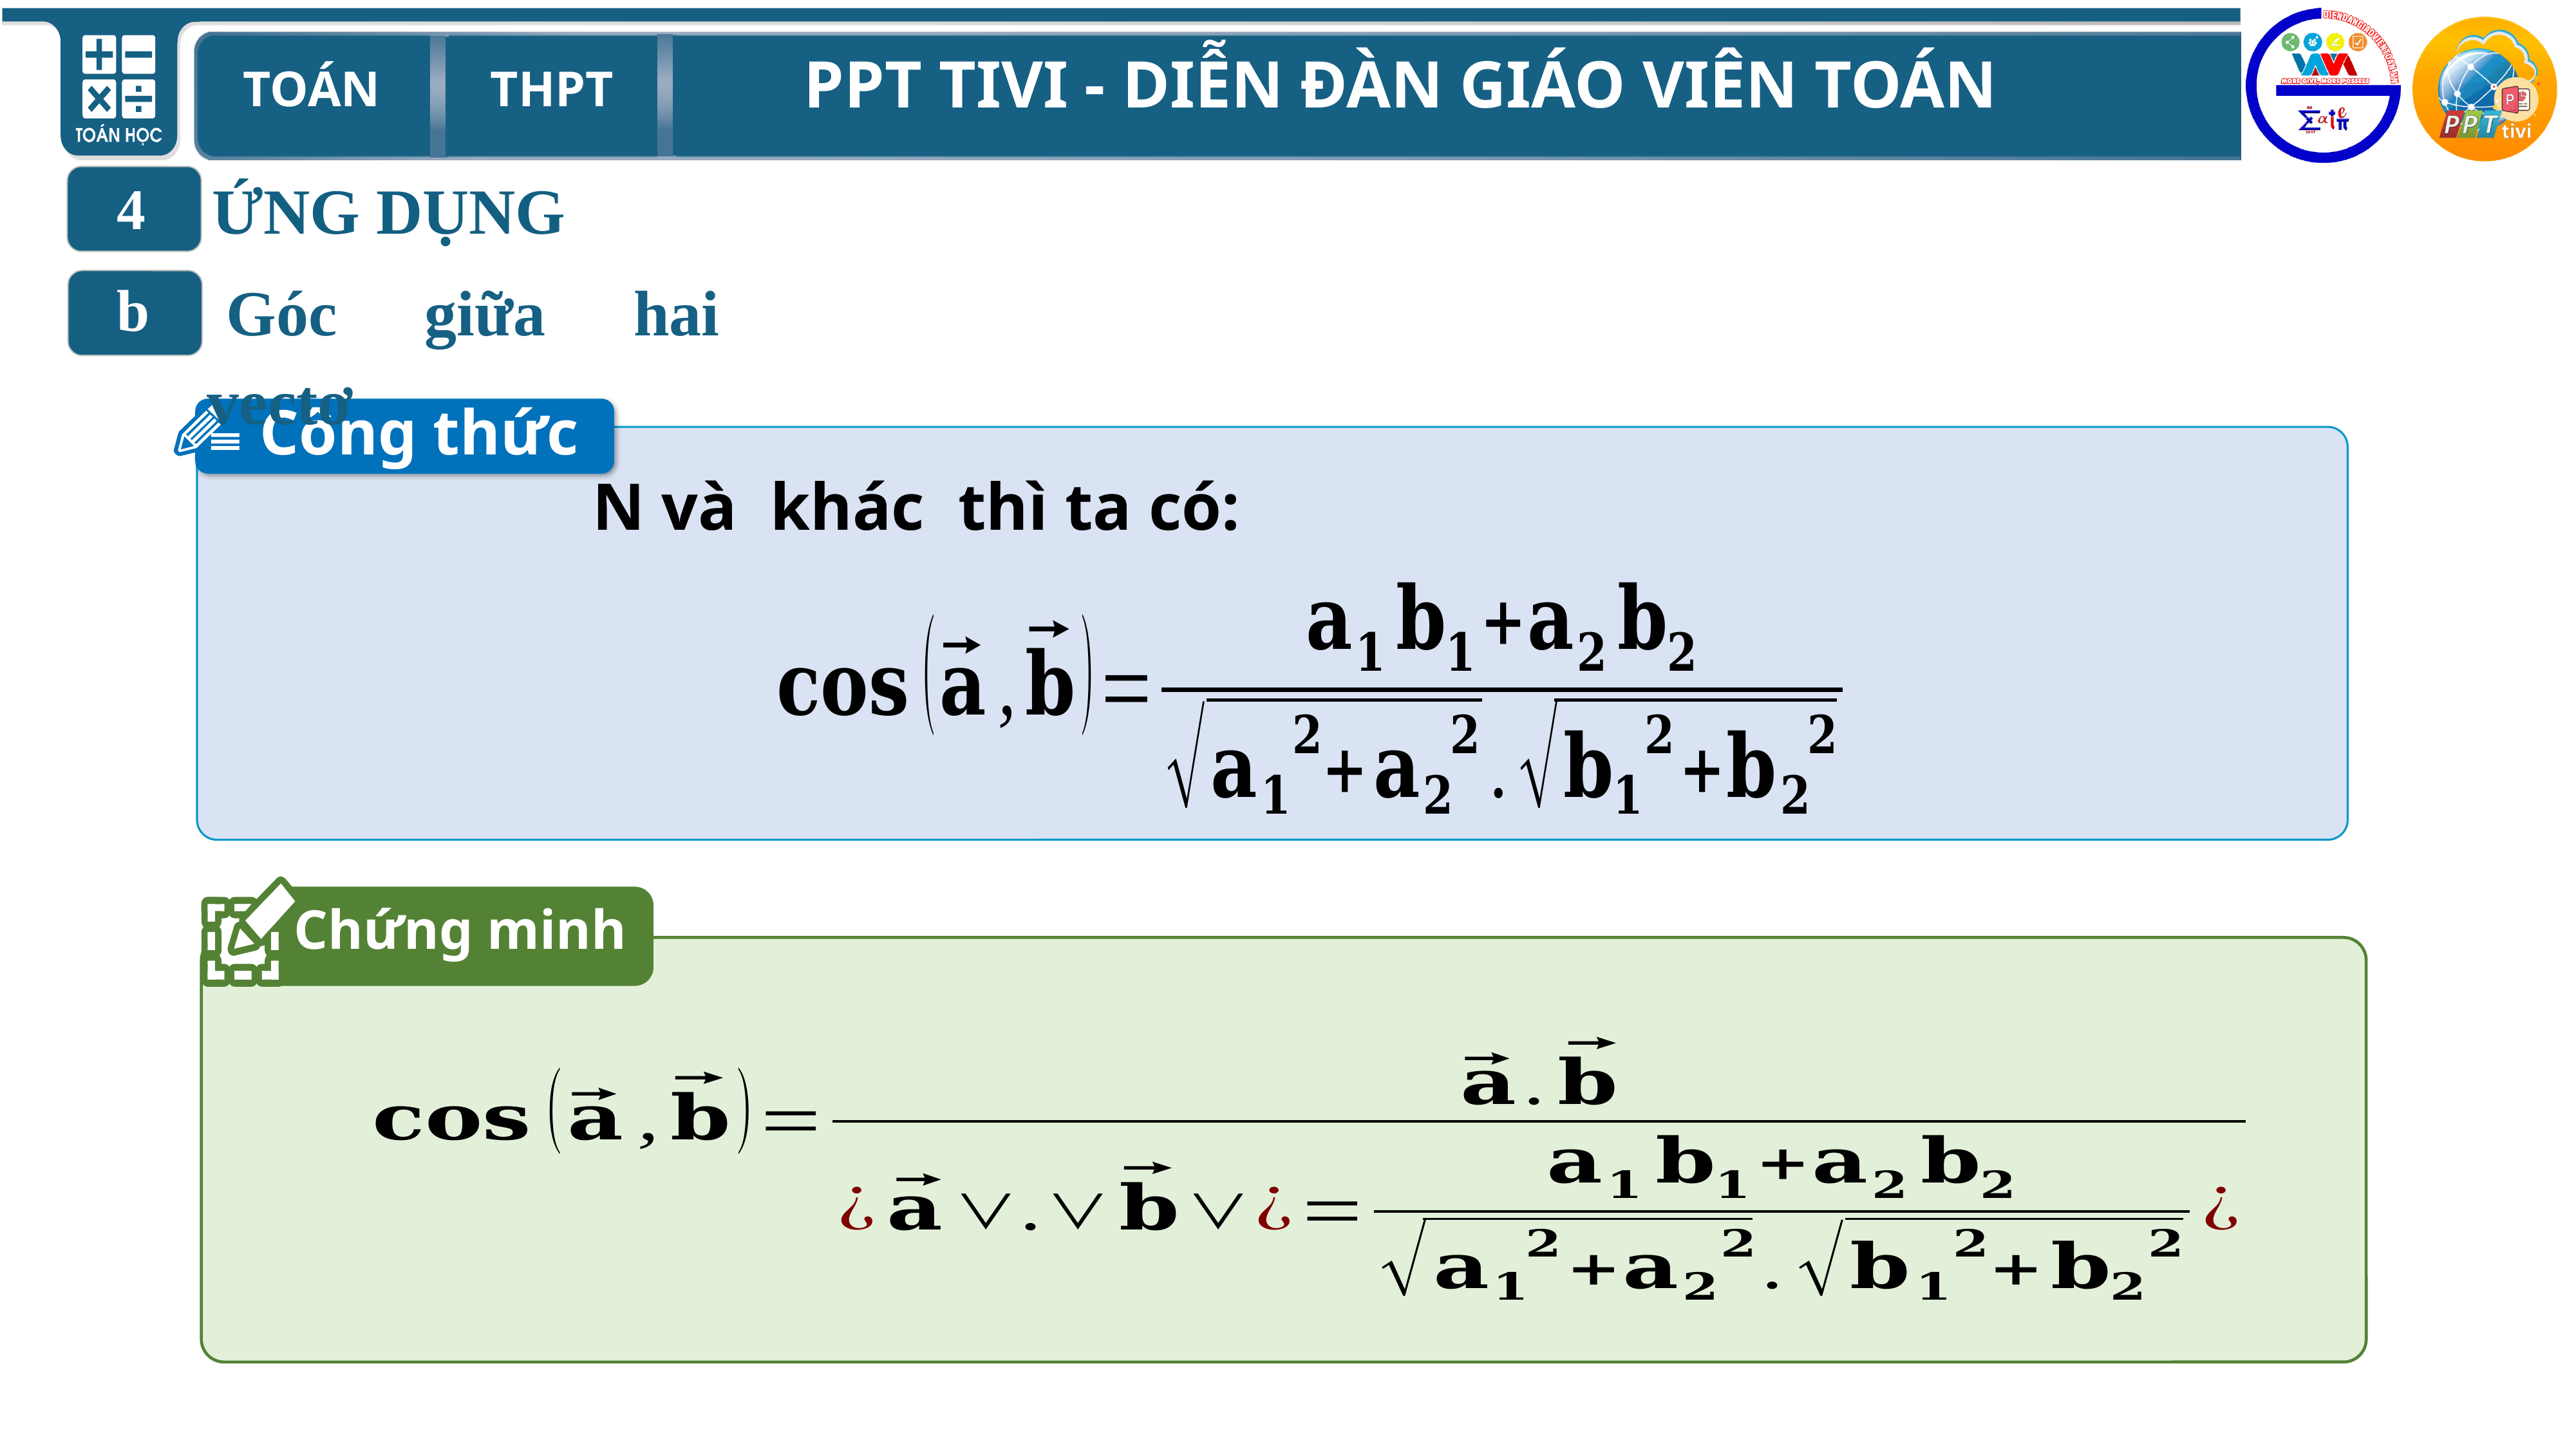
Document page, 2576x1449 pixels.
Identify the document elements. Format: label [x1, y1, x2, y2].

text_box [173, 388, 2348, 840]
text_box [67, 165, 2368, 253]
picture [2246, 8, 2401, 163]
picture [2, 22, 2241, 160]
text_box [201, 876, 2367, 1362]
text_box [68, 255, 742, 356]
picture [2412, 16, 2557, 162]
